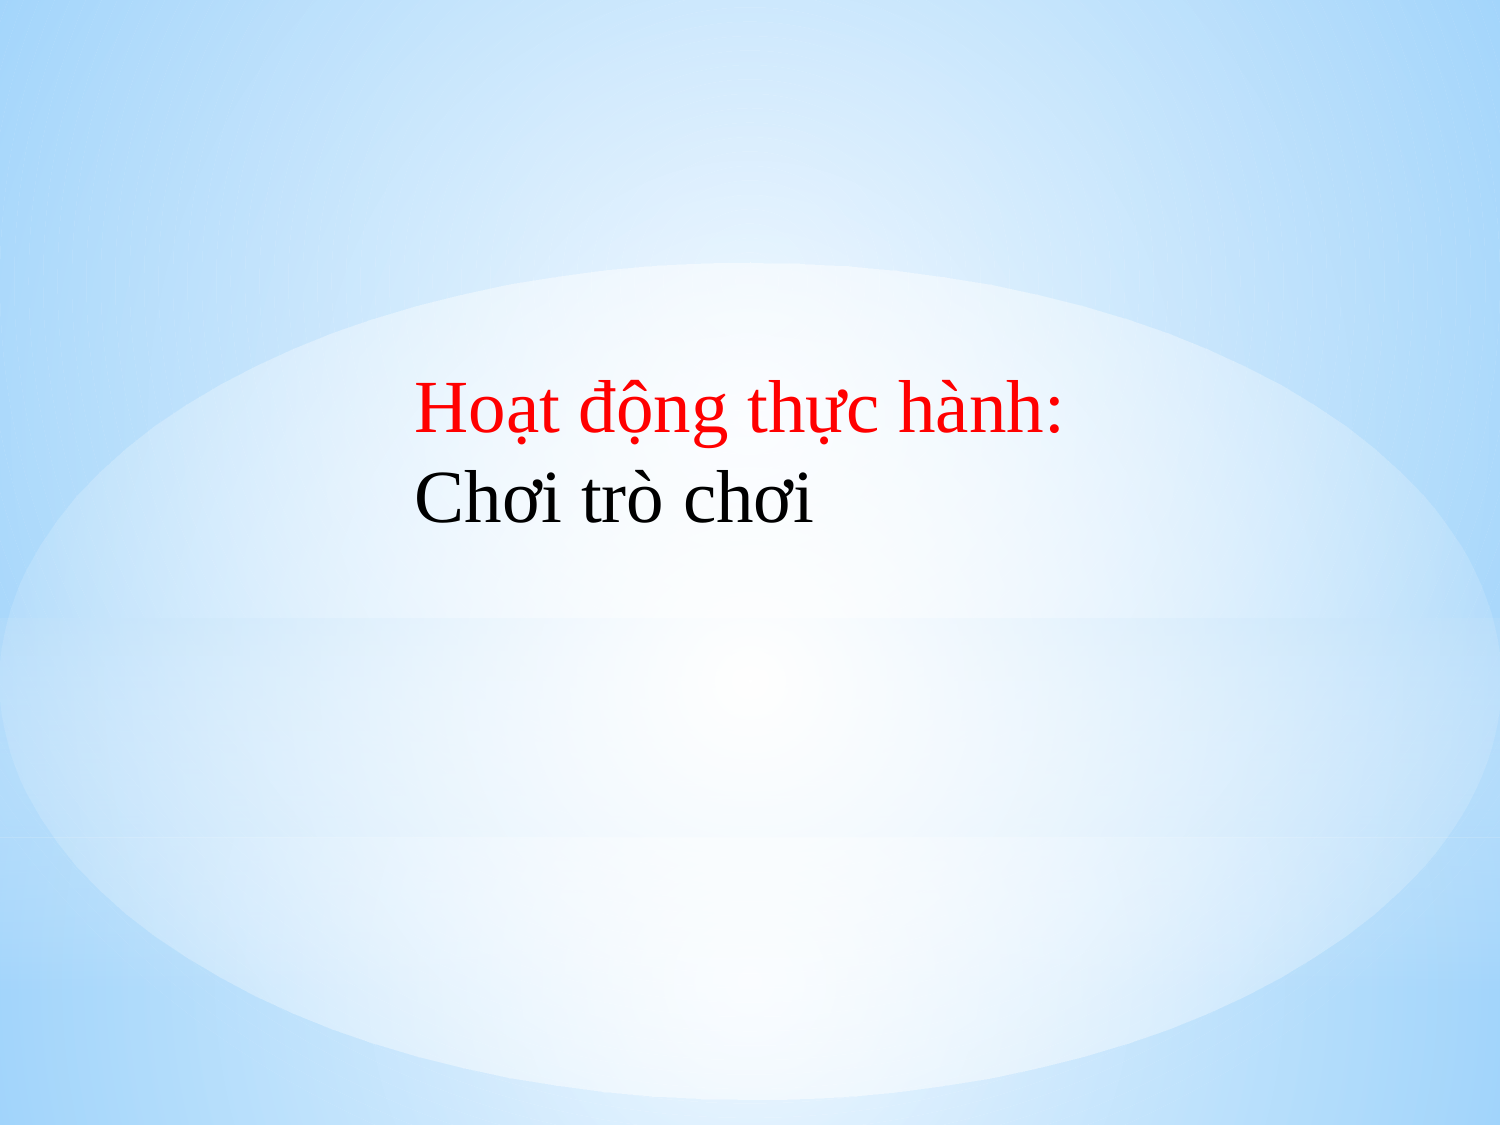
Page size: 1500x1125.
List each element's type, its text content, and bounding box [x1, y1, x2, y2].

text_box Hoạt động thực hành: Chơi trò chơi [399, 349, 1238, 545]
